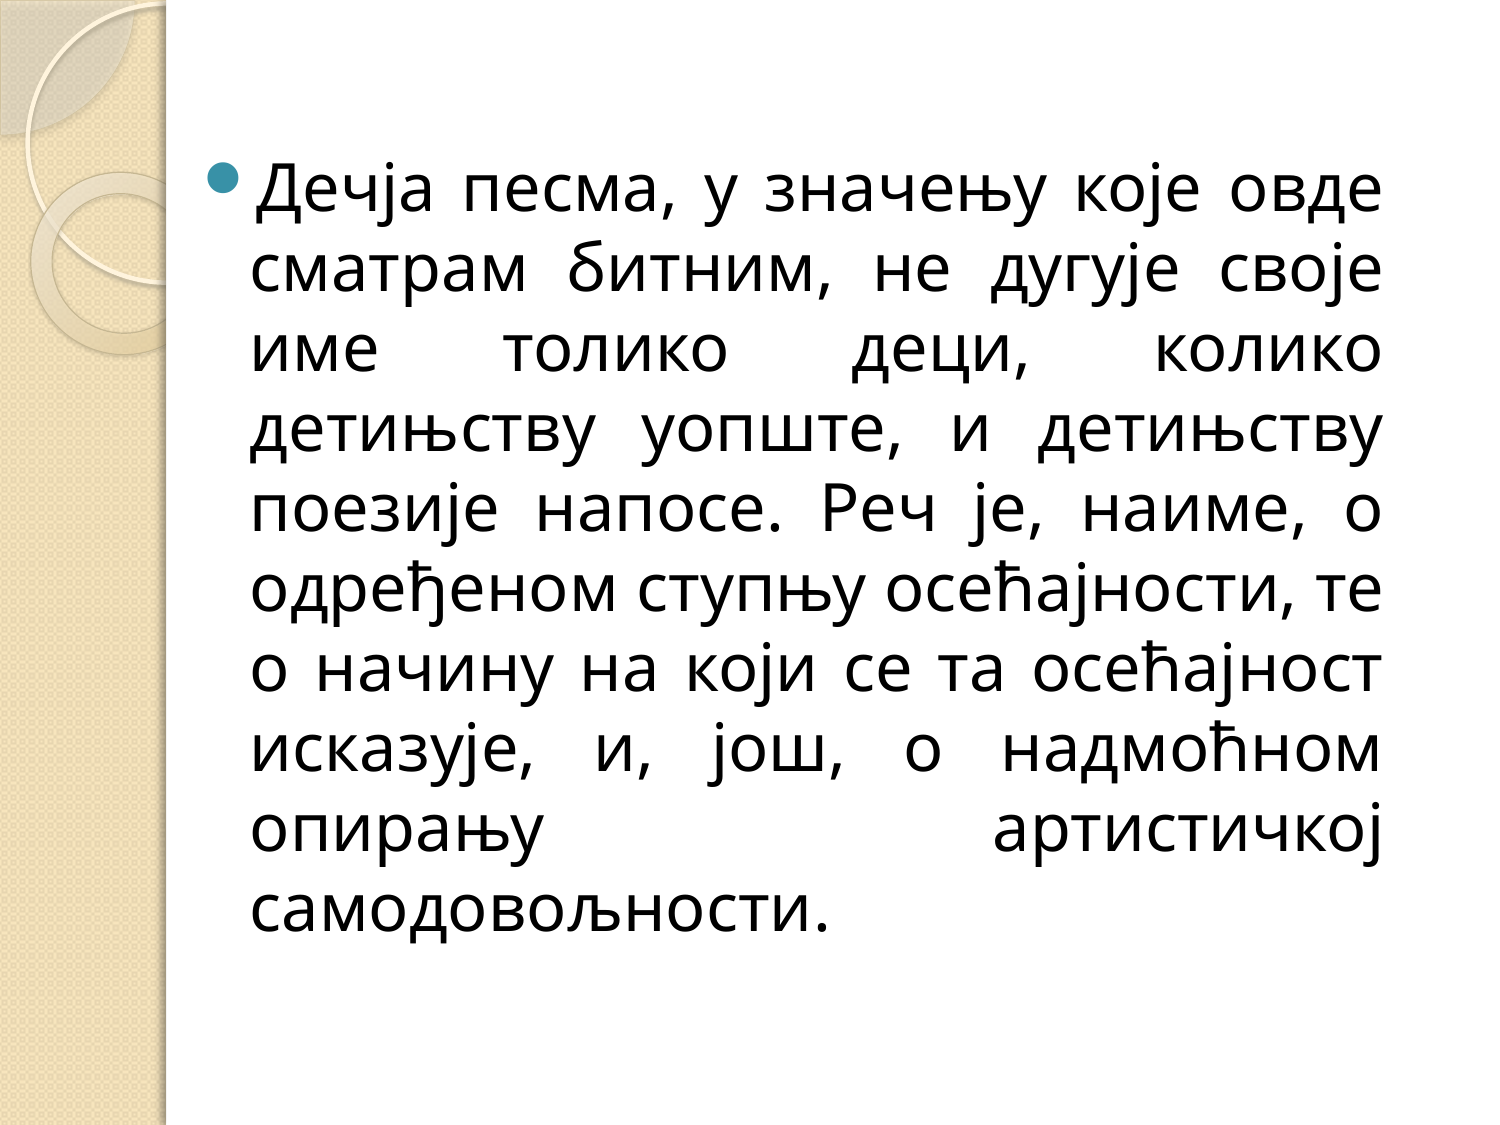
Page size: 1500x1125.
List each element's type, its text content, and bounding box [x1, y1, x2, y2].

list Дечја песма, у значењу које овде сматрам битним, не дугује своје име толико деци, колико детињству уопште, и детињству поезије напосе. Реч је, наиме, о одређеном ступњу осећајности, те о начину на који се та осећајност исказује, и, још, о надмоћном опирању артистичкој самодовољности. [174, 137, 1400, 1063]
